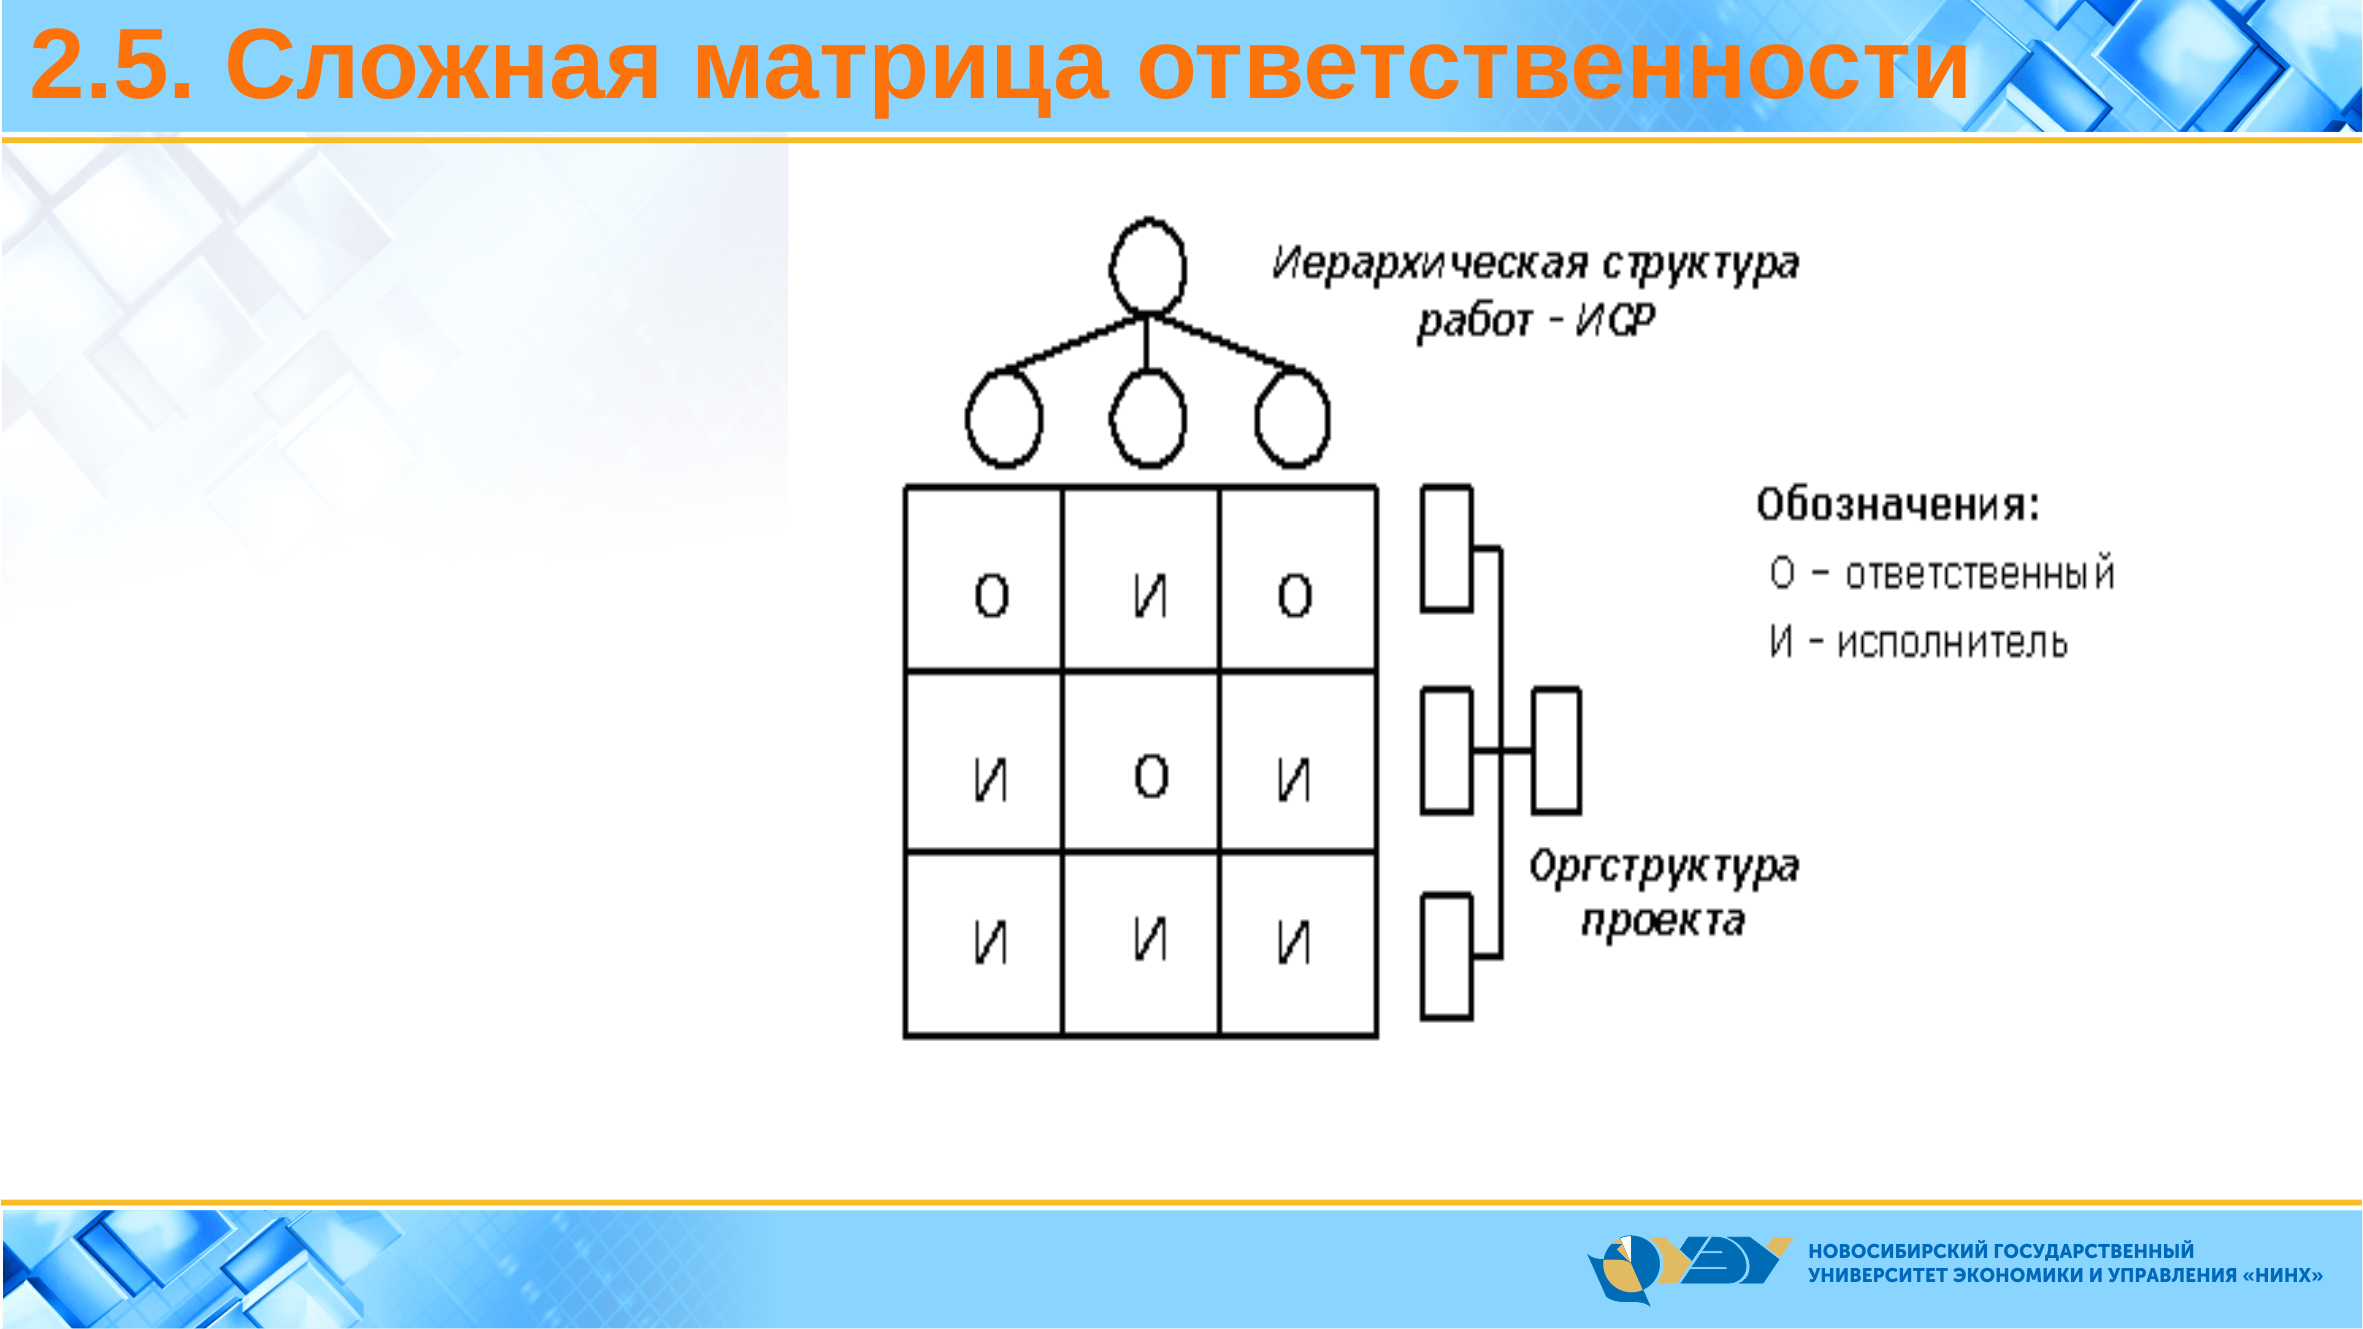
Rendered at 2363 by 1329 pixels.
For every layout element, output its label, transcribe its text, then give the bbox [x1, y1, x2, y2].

picture [0, 0, 2363, 1329]
text_box 2.5. Сложная матрица ответственности [11, 0, 2363, 201]
